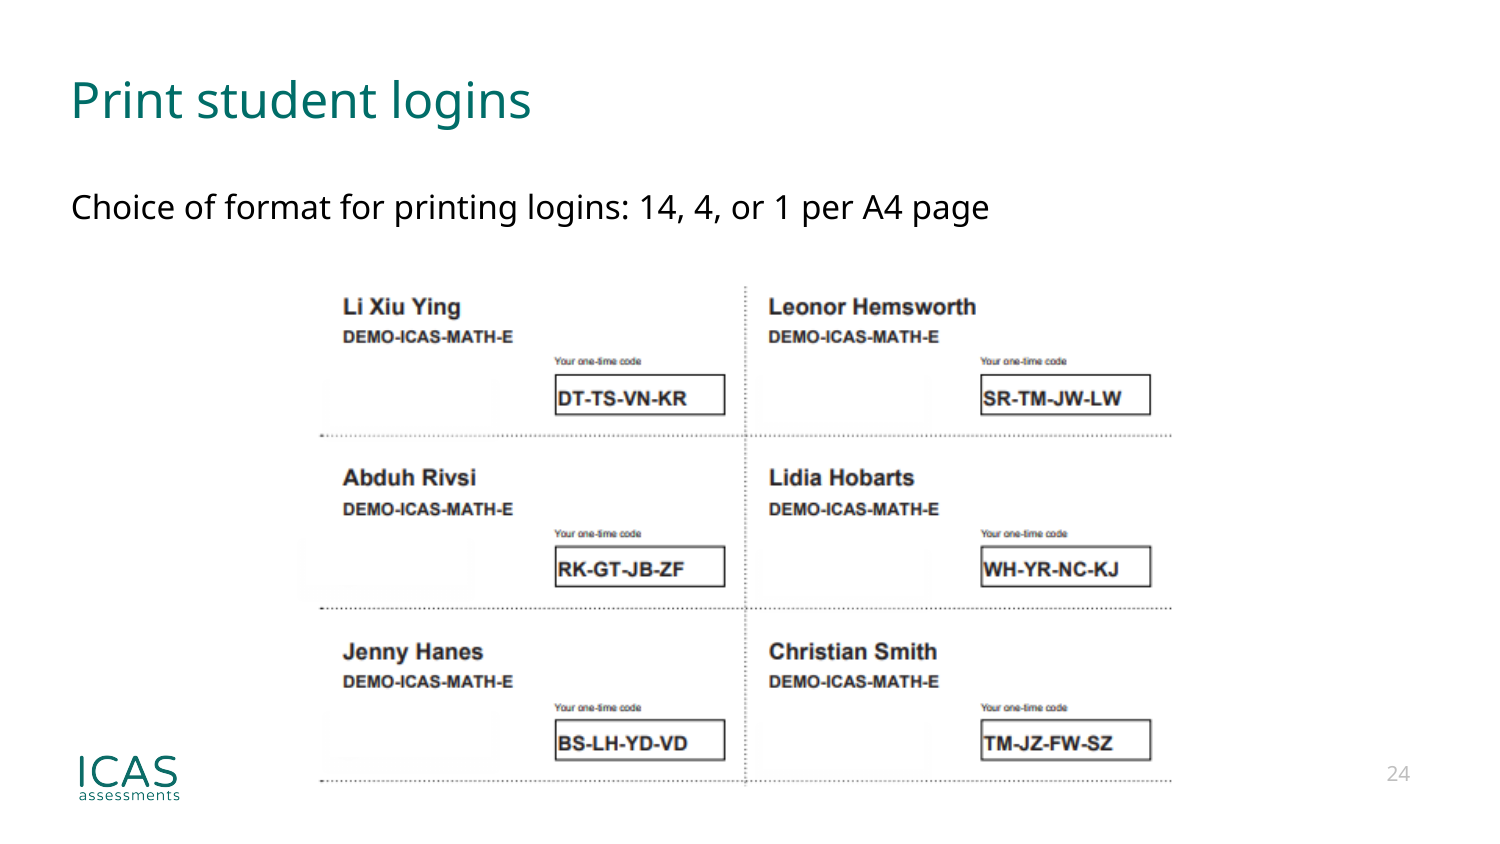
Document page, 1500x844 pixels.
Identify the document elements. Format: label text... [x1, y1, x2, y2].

title Print student logins [70, 68, 1363, 130]
picture [75, 746, 181, 804]
picture [304, 271, 1220, 793]
list Choice of format for printing logins: 14, 4, or 1 per A4 page [70, 186, 1197, 240]
slide_number 24 [1224, 758, 1425, 792]
